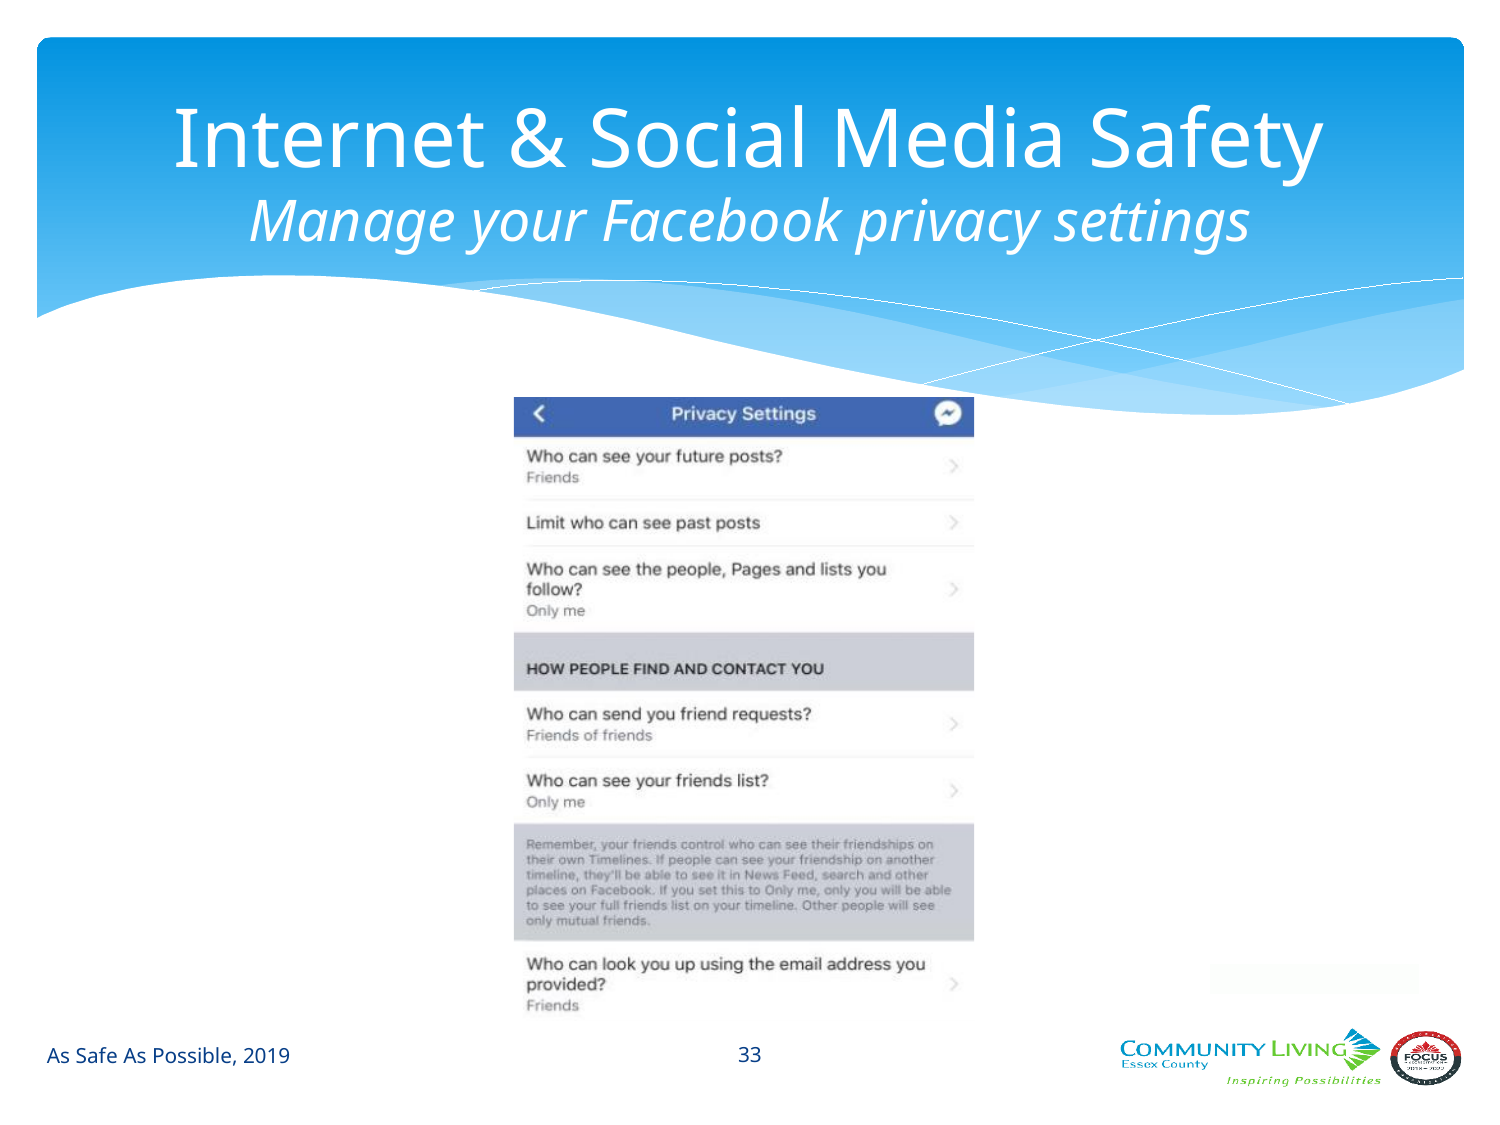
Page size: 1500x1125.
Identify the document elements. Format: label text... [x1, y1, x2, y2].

picture [513, 396, 975, 1021]
picture [1111, 964, 1469, 1121]
title Internet & Social Media Safety Manage your Facebook privacy settings [75, 78, 1425, 261]
slide_number 33 [654, 1031, 846, 1086]
list [0, 314, 1216, 881]
footer As Safe As Possible, 2019 [31, 1025, 653, 1086]
